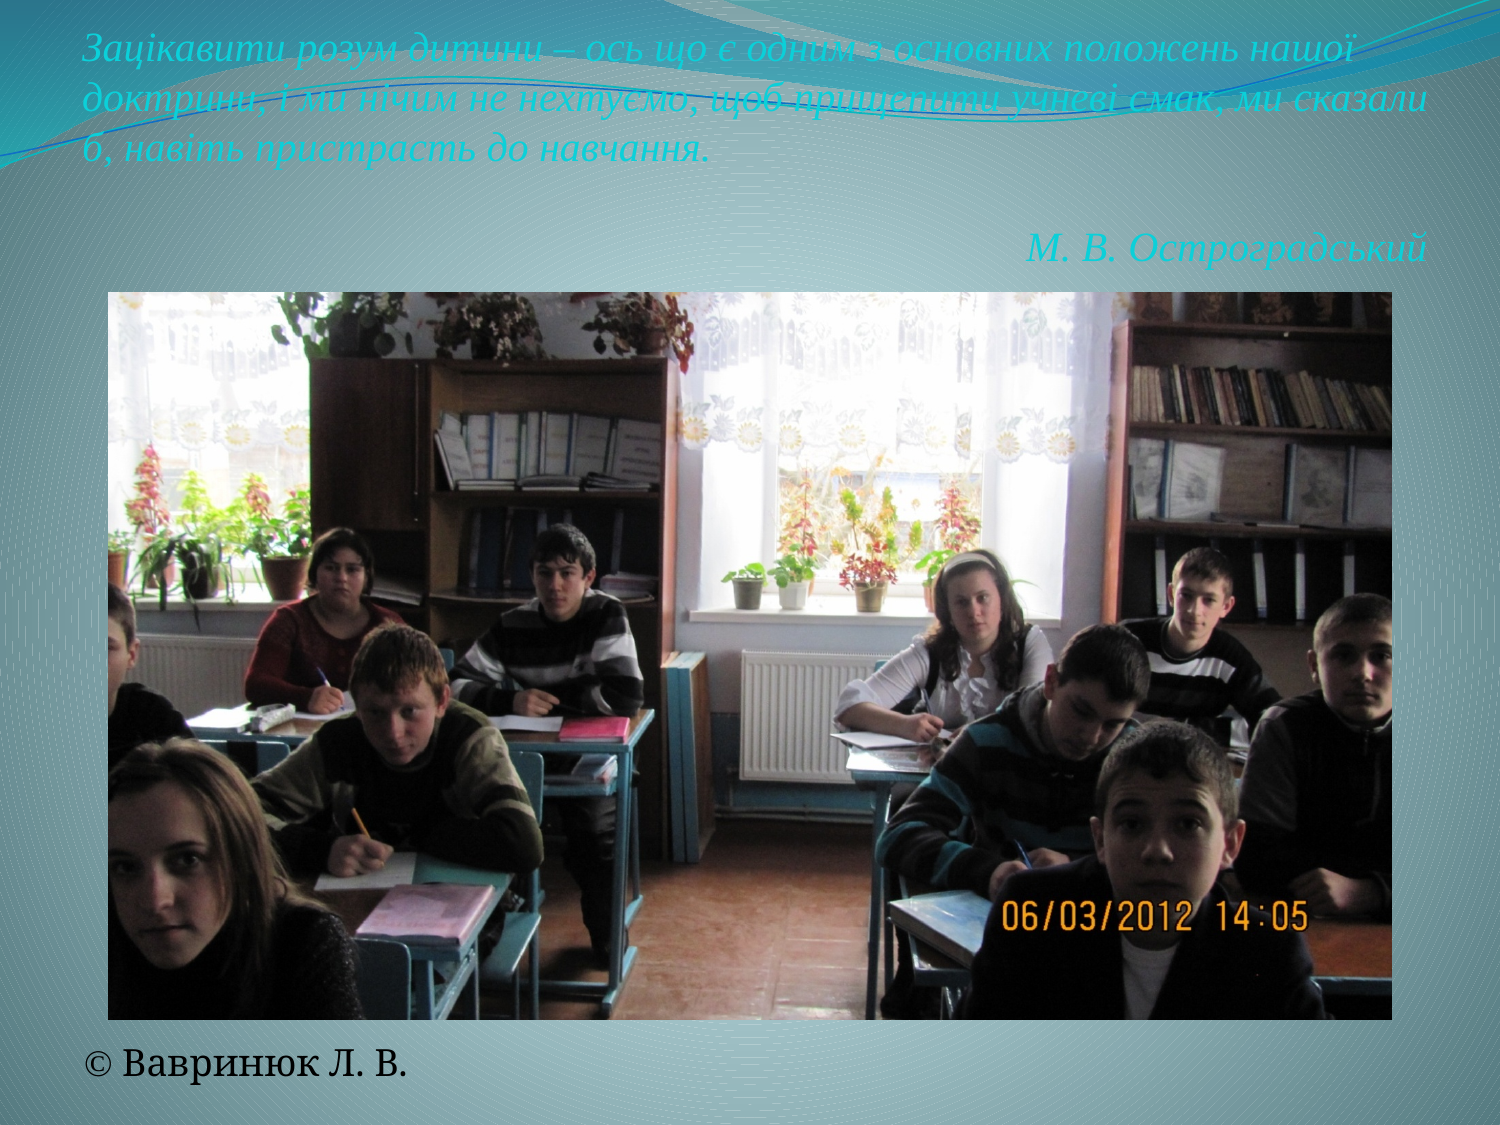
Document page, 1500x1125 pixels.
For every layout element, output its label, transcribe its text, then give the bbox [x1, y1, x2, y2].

title Зацікавити розум дитини – ось що є одним з основних положень нашої доктрини, і ми нічим не нехтуємо, щоб прищепити учневі смак, ми сказали б, навіть пристрасть до навчання. М. В. Остроградський [82, 0, 1432, 270]
text_box © Вавринюк Л. В. [69, 1031, 423, 1091]
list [108, 292, 1392, 1021]
